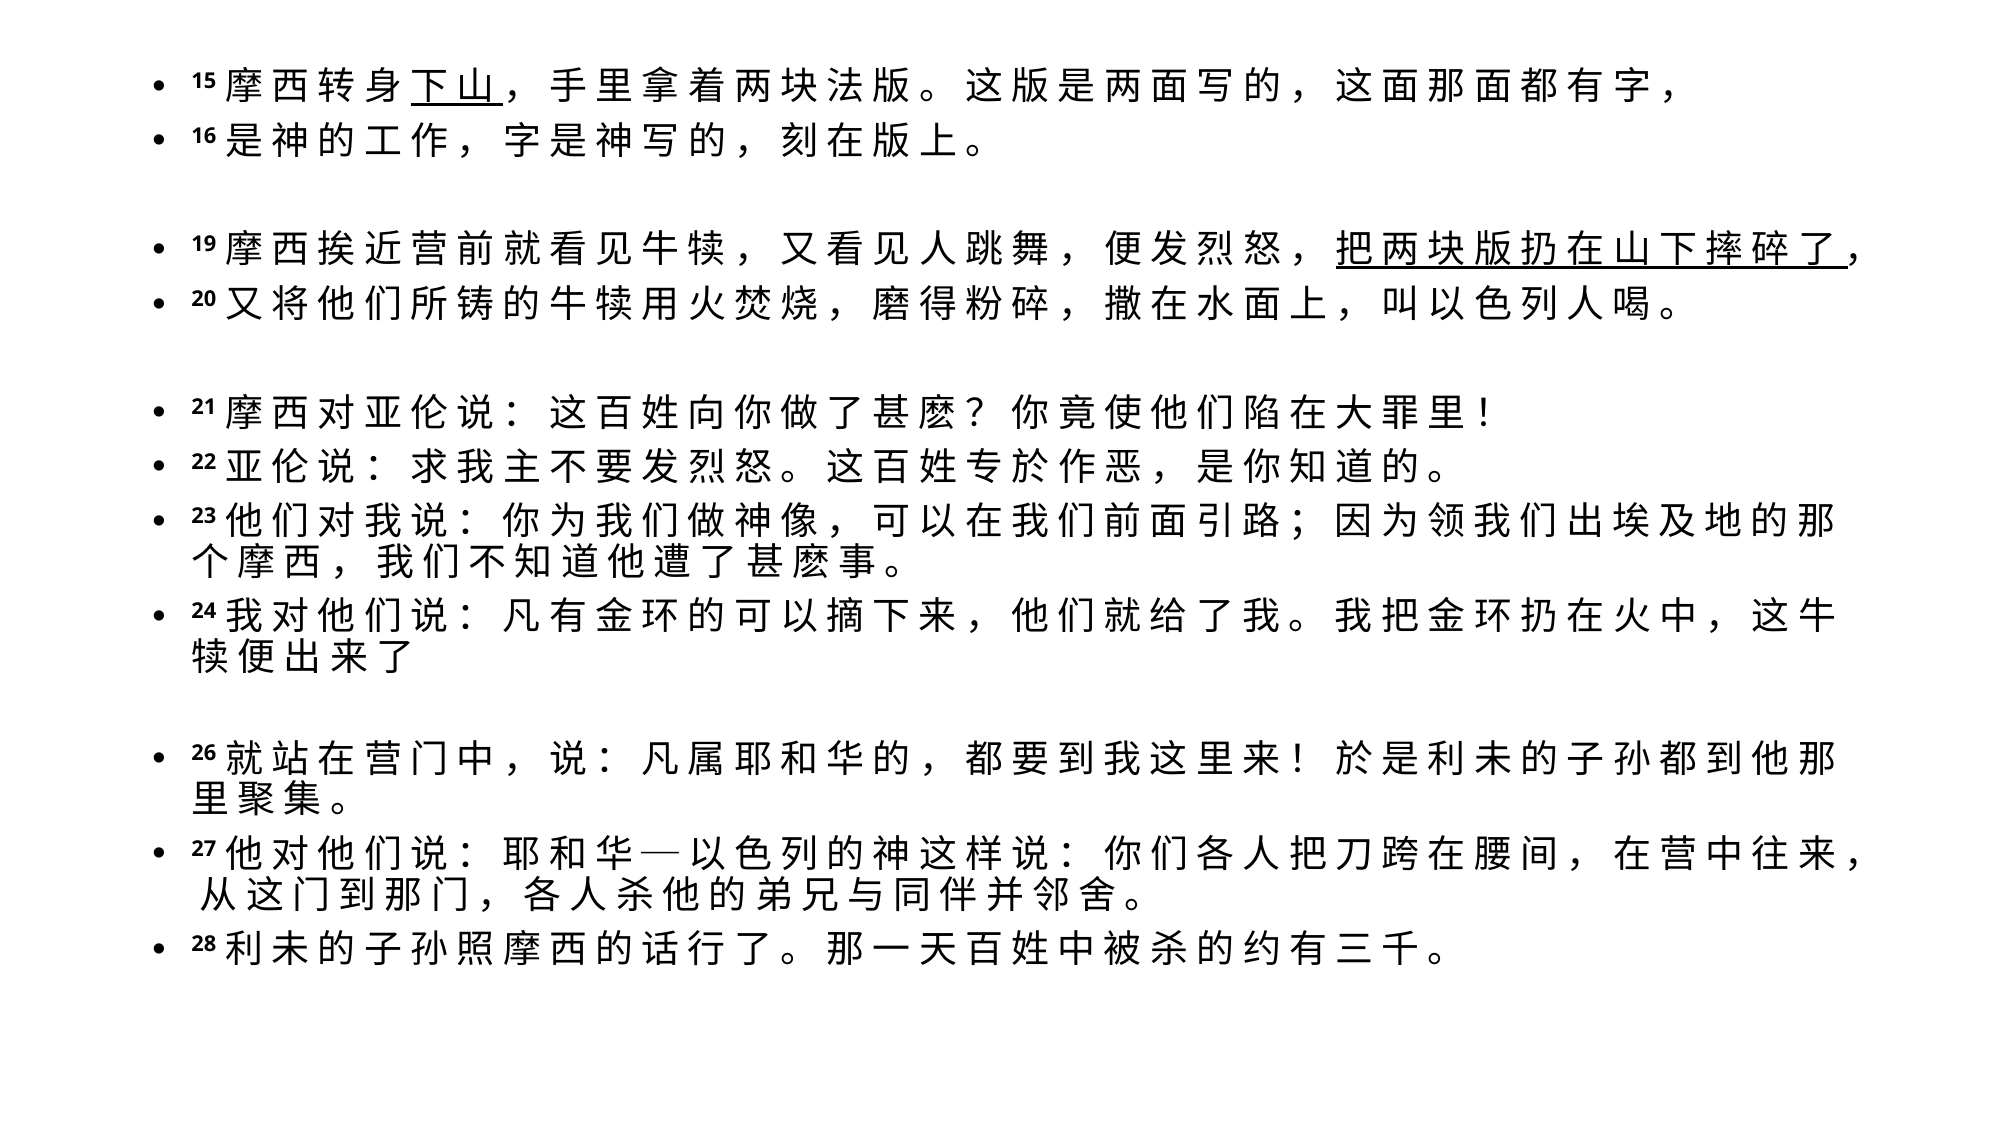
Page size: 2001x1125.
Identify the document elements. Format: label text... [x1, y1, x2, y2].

list 15 摩 西 转 身 下 山 ， 手 里 拿 着 两 块 法 版 。 这 版 是 两 面 写 的 ， 这 面 那 面 都 有 字 ， 16 是 神 的 工 作 ， 字 是 神 写 的 ， 刻 在 版 上 。 19 摩 西 挨 近 营 前 就 看 见 牛 犊 ， 又 看 见 人 跳 舞 ， 便 发 烈 怒 ， 把 两 块 版 扔 在 山 下 摔 碎 了 ， 20 又 将 他 们 所 铸 的 牛 犊 用 火 焚 烧 ， 磨 得 粉 碎 ， 撒 在 水 面 上 ， 叫 以 色 列 人 喝 。 21 摩 西 对 亚 伦 说 ： 这 百 姓 向 你 做 了 甚 麽 ？ 你 竟 使 他 们 陷 在 大 罪 里 ！ 22 亚 伦 说 ： 求 我 主 不 要 发 烈 怒 。 这 百 姓 专 於 作 恶 ， 是 你 知 道 的 。 23 他 们 对 我 说 ： 你 为 我 们 做 神 像 ， 可 以 在 我 们 前 面 引 路 ； 因 为 领 我 们 出 埃 及 地 的 那 个 摩 西 ， 我 们 不 知 道 他 遭 了 甚 麽 事 。 24 我 对 他 们 说 ： 凡 有 金 环 的 可 以 摘 下 来 ， 他 们 就 给 了 我 。 我 把 金 环 扔 在 火 中 ， 这 牛 犊 便 出 来 了 26 就 站 在 营 门 中 ， 说 ： 凡 属 耶 和 华 的 ， 都 要 到 我 这 里 来 ！ 於 是 利 未 的 子 孙 都 到 他 那 里 聚 集 。 27 他 对 他 们 说 ： 耶 和 华 ─ 以 色 列 的 神 这 样 说 ： 你 们 各 人 把 刀 跨 在 腰 间 ， 在 营 中 往 来 ， 从 这 门 到 那 门 ， 各 人 杀 他 的 弟 兄 与 同 伴 并 邻 舍 。 28 利 未 的 子 孙 照 摩 西 的 话 行 了 。 那 一 天 百 姓 中 被 杀 的 约 有 三 千 。 [137, 59, 1863, 1014]
